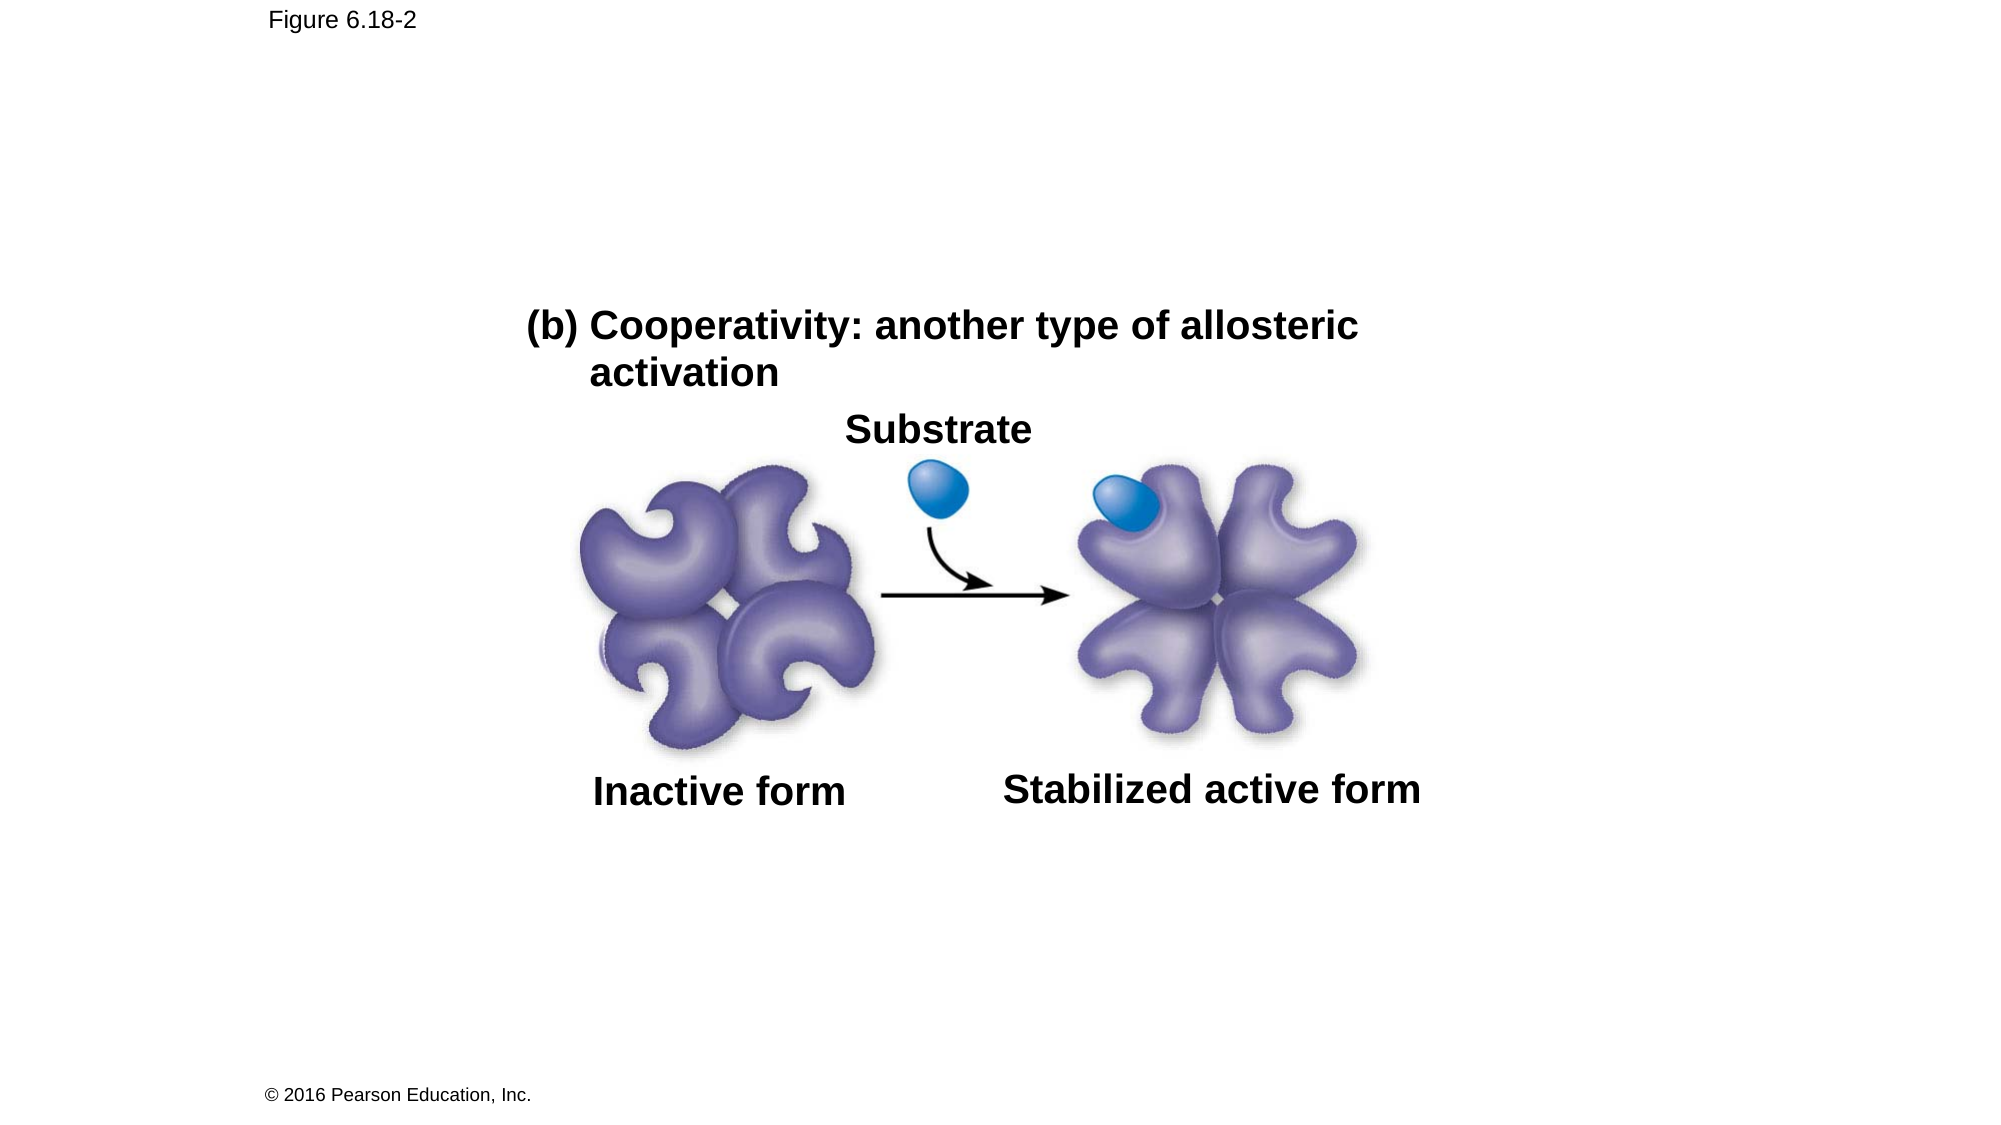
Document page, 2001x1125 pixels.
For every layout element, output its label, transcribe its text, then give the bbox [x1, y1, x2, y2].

picture [570, 310, 1430, 814]
title Figure 6.18-2 [253, 0, 1180, 50]
text_box (b) Cooperativity: another type of allosteric activation [526, 301, 1499, 395]
text_box © 2016 Pearson Education, Inc. [249, 1063, 757, 1124]
